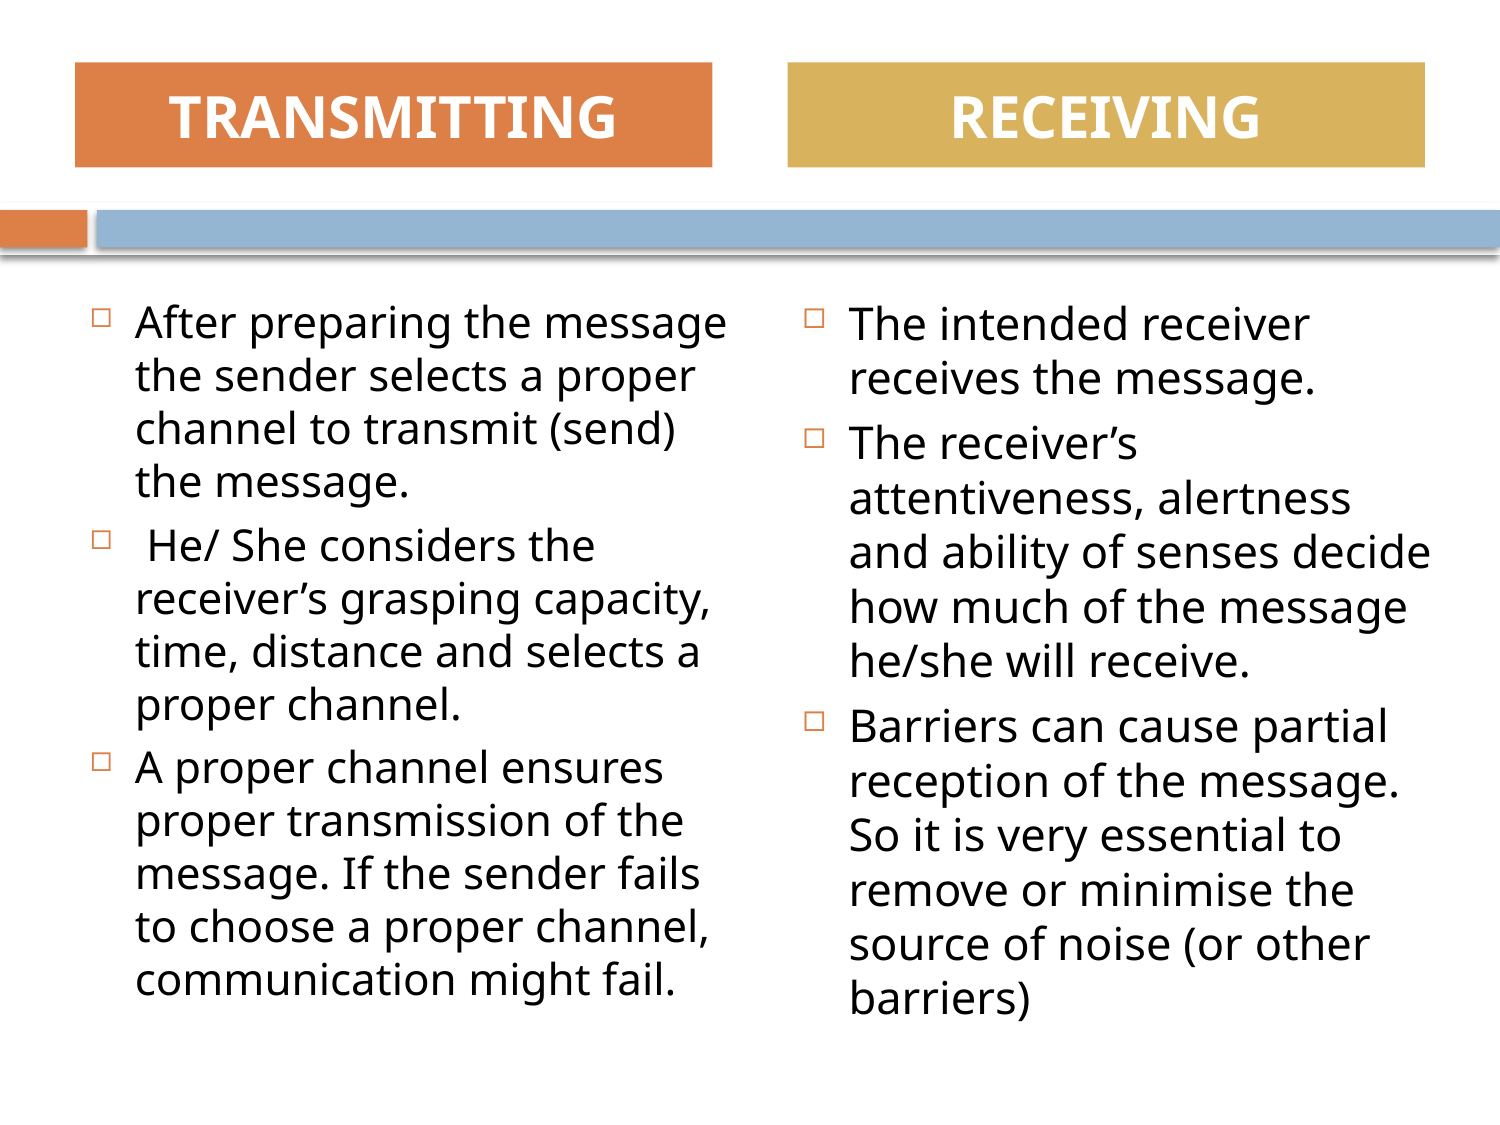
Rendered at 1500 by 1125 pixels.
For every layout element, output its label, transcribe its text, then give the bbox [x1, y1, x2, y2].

list TRANSMITTING [75, 62, 713, 168]
list After preparing the message the sender selects a proper channel to transmit (send) the message. He/ She considers the receiver’s grasping capacity, time, distance and selects a proper channel. A proper channel ensures proper transmission of the message. If the sender fails to choose a proper channel, communication might fail. [75, 287, 750, 1088]
list The intended receiver receives the message. The receiver’s attentiveness, alertness and ability of senses decide how much of the message he/she will receive. Barriers can cause partial reception of the message. So it is very essential to remove or minimise the source of noise (or other barriers) [787, 287, 1450, 1088]
list RECEIVING [787, 62, 1425, 168]
